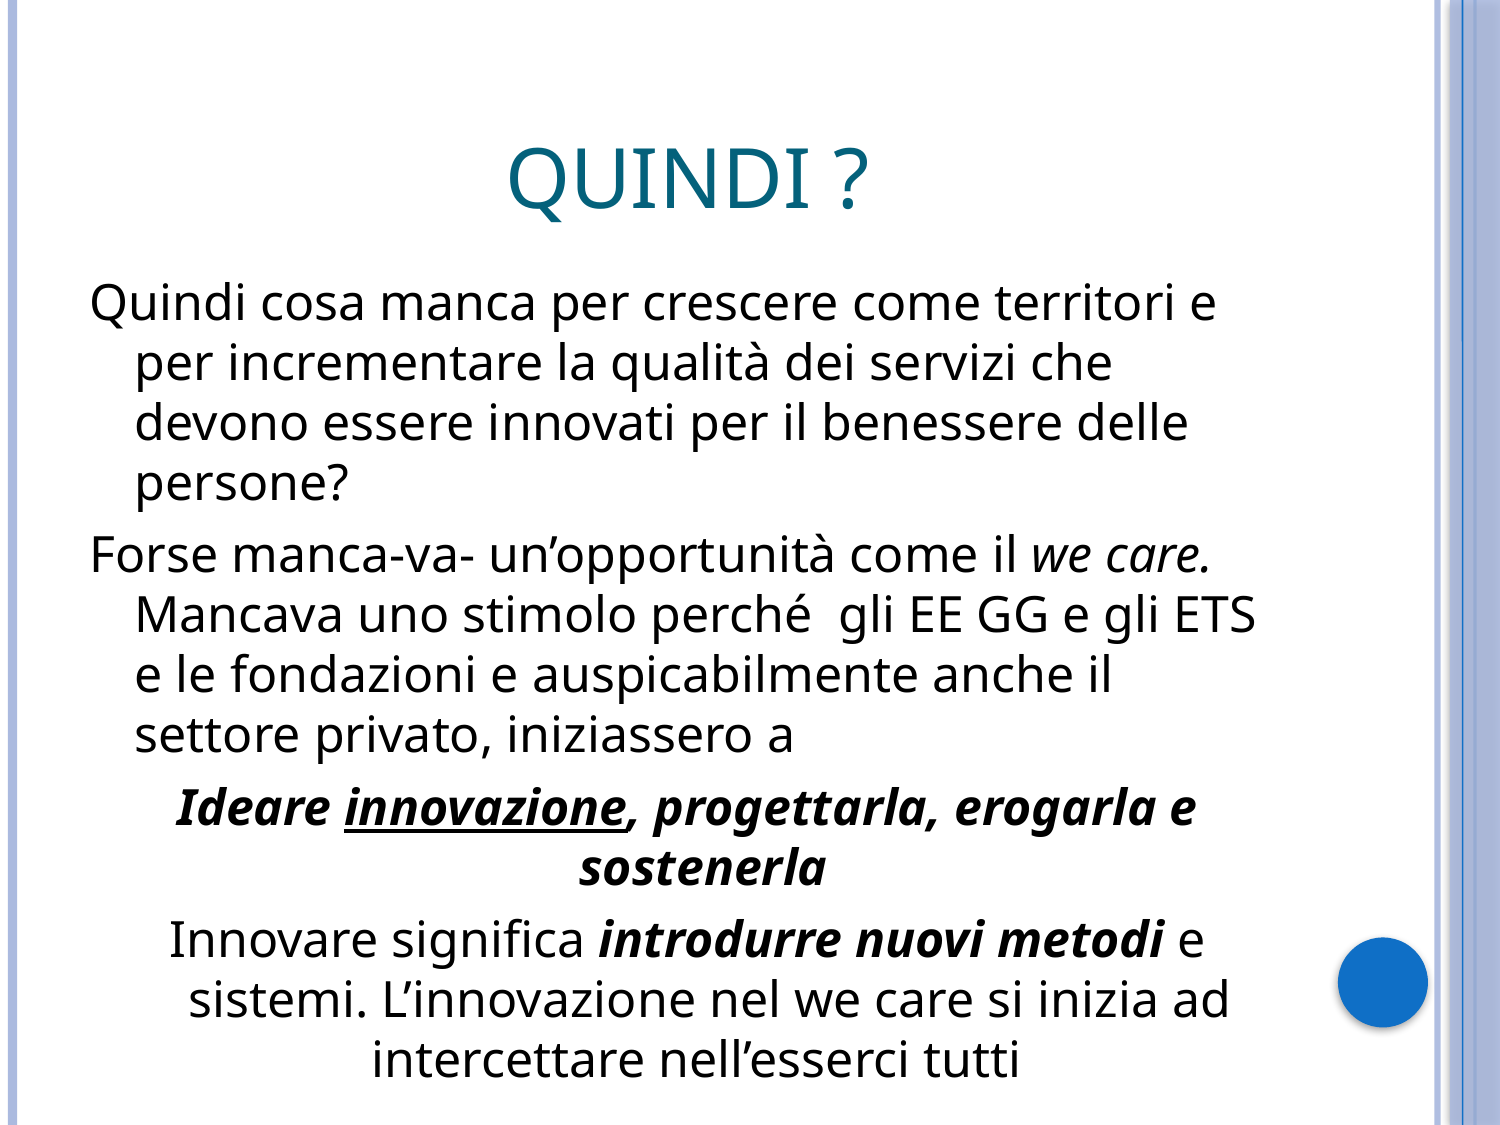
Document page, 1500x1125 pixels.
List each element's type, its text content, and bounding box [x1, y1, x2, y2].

list Quindi cosa manca per crescere come territori e per incrementare la qualità dei servizi che devono essere innovati per il benessere delle persone? Forse manca-va- un’opportunità come il we care. Mancava uno stimolo perché gli EE GG e gli ETS e le fondazioni e auspicabilmente anche il settore privato, iniziassero a Ideare innovazione, progettarla, erogarla e sostenerla Innovare significa introdurre nuovi metodi e sistemi. L’innovazione nel we care si inizia ad intercettare nell’esserci tutti [75, 262, 1300, 1062]
title Quindi ? [75, 45, 1300, 233]
